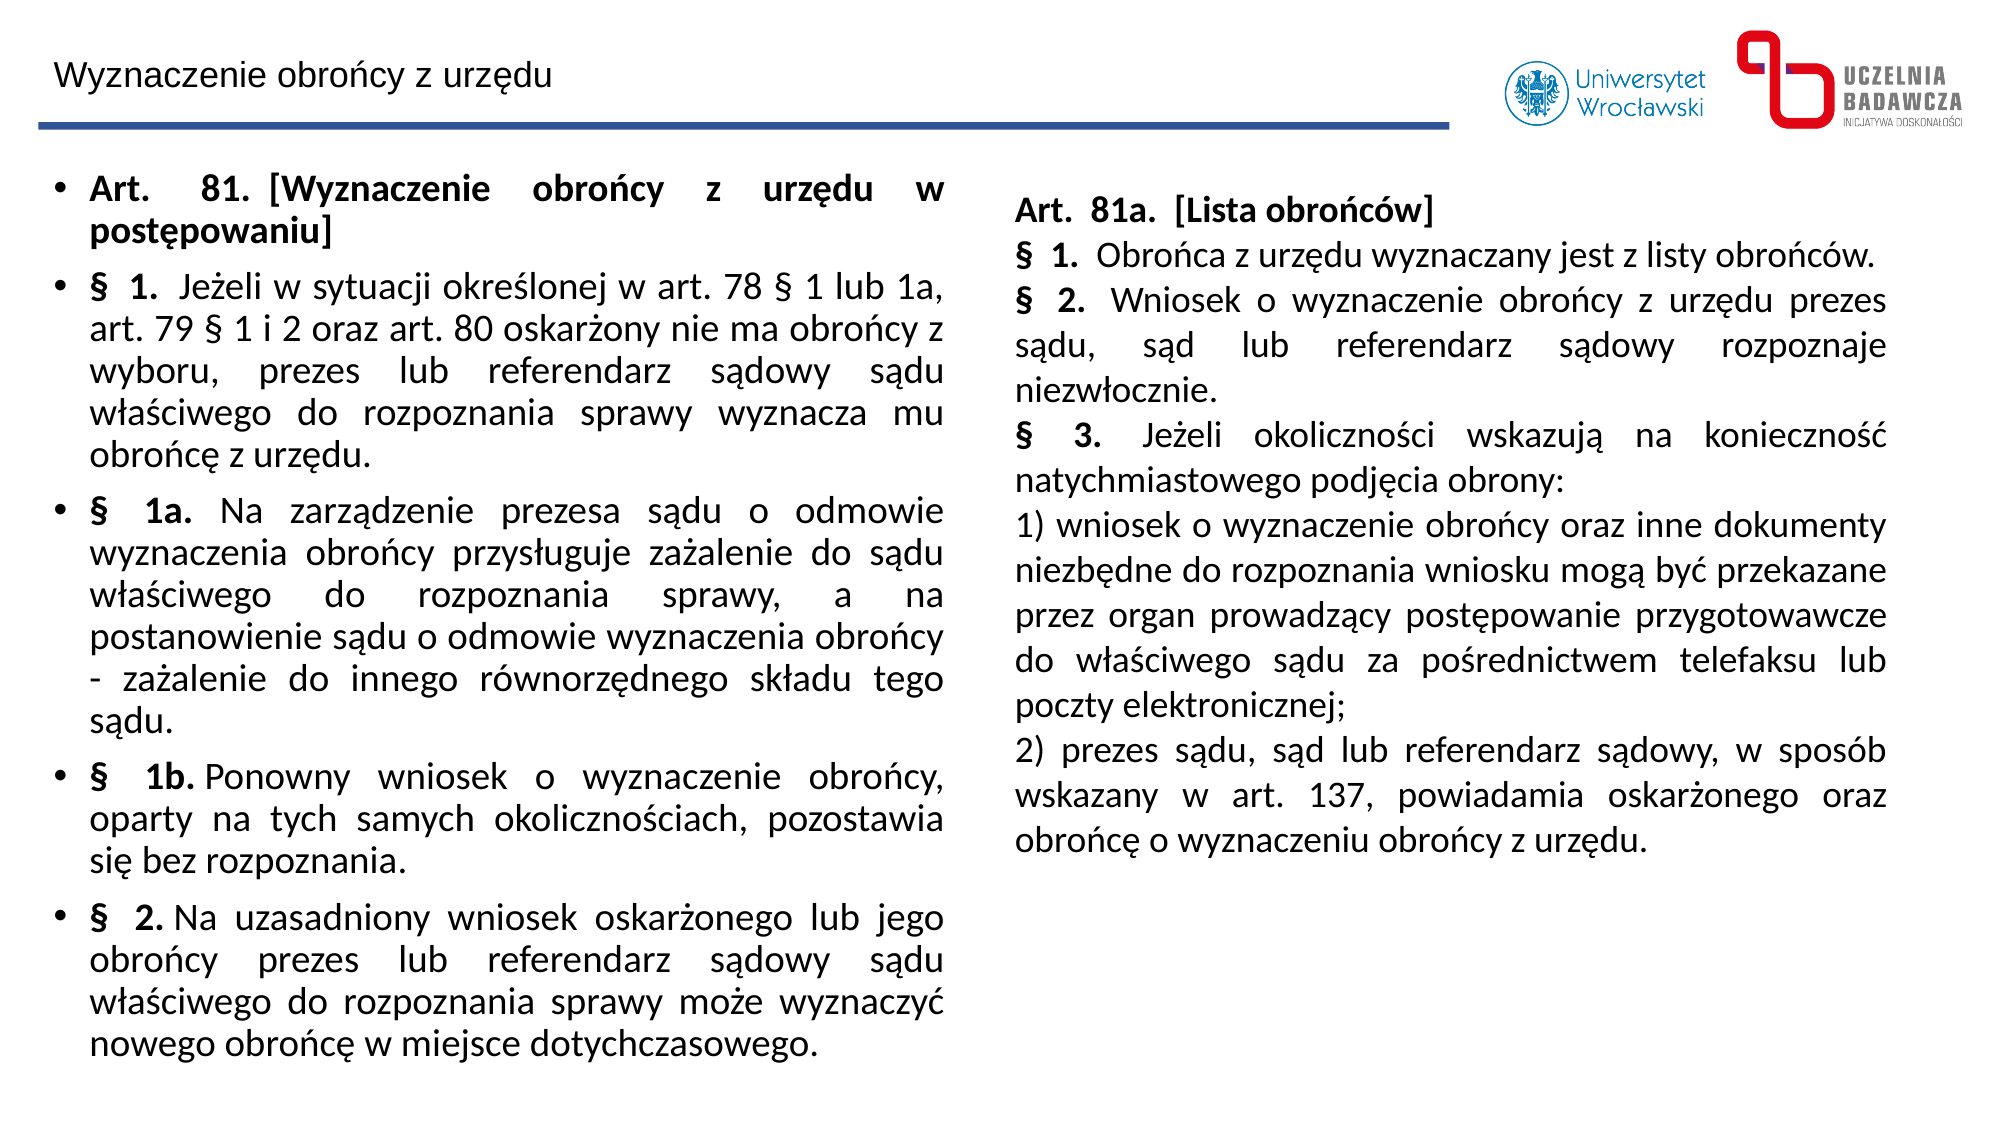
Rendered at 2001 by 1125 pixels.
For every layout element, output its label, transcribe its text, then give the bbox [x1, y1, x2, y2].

picture [1489, 30, 1962, 129]
list Wyznaczenie obrońcy z urzędu [38, 48, 1437, 103]
list Art. 81. [Wyznaczenie obrońcy z urzędu w postępowaniu] § 1. Jeżeli w sytuacji określonej w art. 78 § 1 lub 1a, art. 79 § 1 i 2 oraz art. 80 oskarżony nie ma obrońcy z wyboru, prezes lub referendarz sądowy sądu właściwego do rozpoznania sprawy wyznacza mu obrońcę z urzędu. § 1a. Na zarządzenie prezesa sądu o odmowie wyznaczenia obrońcy przysługuje zażalenie do sądu właściwego do rozpoznania sprawy, a na postanowienie sądu o odmowie wyznaczenia obrońcy - zażalenie do innego równorzędnego składu tego sądu. § 1b. Ponowny wniosek o wyznaczenie obrońcy, oparty na tych samych okolicznościach, pozostawia się bez rozpoznania. § 2. Na uzasadniony wniosek oskarżonego lub jego obrońcy prezes lub referendarz sądowy sądu właściwego do rozpoznania sprawy może wyznaczyć nowego obrońcę w miejsce dotychczasowego. [38, 160, 960, 1077]
text_box Art. 81a. [Lista obrońców] § 1. Obrońca z urzędu wyznaczany jest z listy obrońców. § 2. Wniosek o wyznaczenie obrońcy z urzędu prezes sądu, sąd lub referendarz sądowy rozpoznaje niezwłocznie. § 3. Jeżeli okoliczności wskazują na konieczność natychmiastowego podjęcia obrony: 1) wniosek o wyznaczenie obrońcy oraz inne dokumenty niezbędne do rozpoznania wniosku mogą być przekazane przez organ prowadzący postępowanie przygotowawcze do właściwego sądu za pośrednictwem telefaksu lub poczty elektronicznej; 2) prezes sądu, sąd lub referendarz sądowy, w sposób wskazany w art. 137, powiadamia oskarżonego oraz obrońcę o wyznaczeniu obrońcy z urzędu. [999, 177, 1903, 868]
